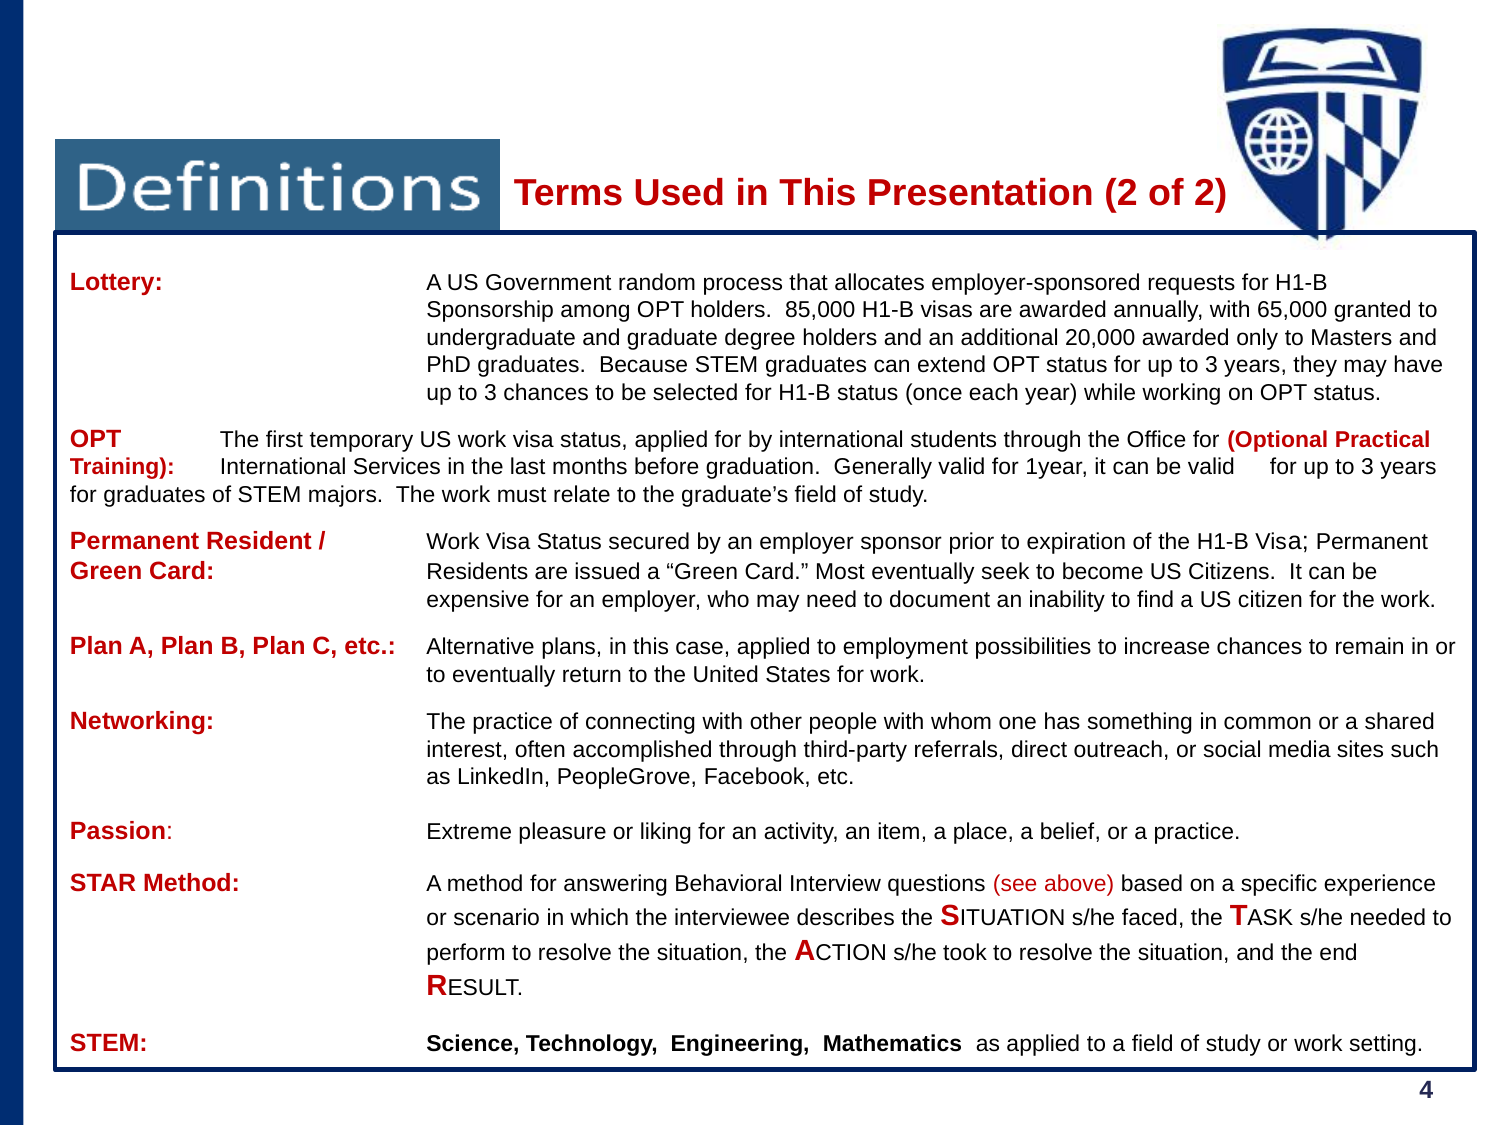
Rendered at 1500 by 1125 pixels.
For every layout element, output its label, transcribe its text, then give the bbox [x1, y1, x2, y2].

list Terms Used in This Presentation (2 of 2) [508, 147, 1285, 232]
picture [54, 138, 500, 235]
slide_number 4 [1404, 1058, 1500, 1119]
text_box Lottery: A US Government random process that allocates employer-sponsored requests for H1-B Sponsorship among OPT holders. 85,000 H1-B visas are awarded annually, with 65,000 granted to undergraduate and graduate degree holders and an additional 20,000 awarded only to Masters and PhD graduates. Because STEM graduates can extend OPT status for up to 3 years, they may have up to 3 chances to be selected for H1-B status (once each year) while working on OPT status. OPT The first temporary US work visa status, applied for by international students through the Office for (Optional Practical Training): International Services in the last months before graduation. Generally valid for 1year, it can be valid for up to 3 years for graduates of STEM majors. The work must relate to the graduate’s field of study. Permanent Resident / Work Visa Status secured by an employer sponsor prior to expiration of the H1-B Visa; Permanent Green Card: Residents are issued a “Green Card.” Most eventually seek to become US Citizens. It can be expensive for an employer, who may need to document an inability to find a US citizen for the work. Plan A, Plan B, Plan C, etc.: Alternative plans, in this case, applied to employment possibilities to increase chances to remain in or to eventually return to the United States for work. Networking: The practice of connecting with other people with whom one has something in common or a shared interest, often accomplished through third-party referrals, direct outreach, or social media sites such as LinkedIn, PeopleGrove, Facebook, etc. Passion: Extreme pleasure or liking for an activity, an item, a place, a belief, or a practice. STAR Method: A method for answering Behavioral Interview questions (see above) based on a specific experience or scenario in which the interviewee describes the SITUATION s/he faced, the TASK s/he needed to perform to resolve the situation, the ACTION s/he took to resolve the situation, and the end RESULT. STEM: Science, Technology, Engineering, Mathematics as applied to a field of study or work setting. [55, 232, 1475, 1070]
picture [1217, 24, 1428, 232]
